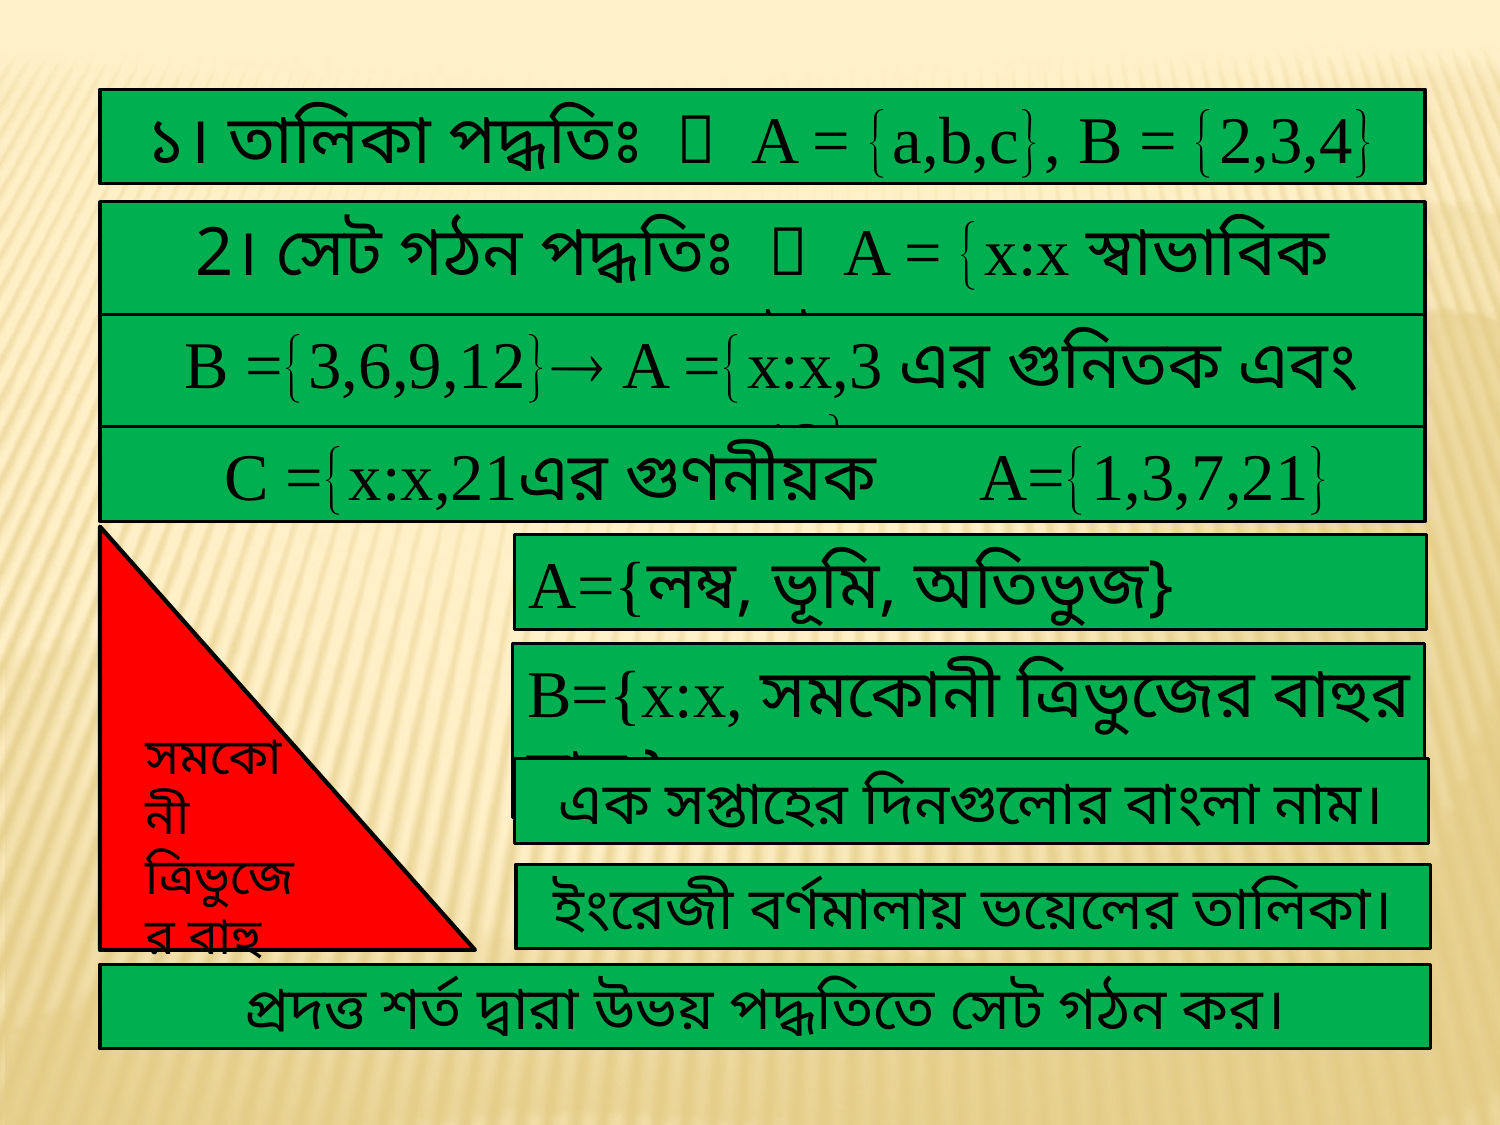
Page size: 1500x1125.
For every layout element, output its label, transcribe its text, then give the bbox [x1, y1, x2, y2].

text_box 2। সেট গঠন পদ্ধতিঃ  A = x:x স্বাভাবিক সংখ্যা [99, 201, 1425, 314]
text_box B =3,6,9,12 A =x:x,3 এর গুনিতক এবং x12 [99, 314, 1425, 426]
text_box C =x:x,21এর গুণনীয়কA=1,3,7,21 [99, 426, 1425, 522]
text_box ইংরেজী বর্ণমালায় ভয়েলের তালিকা। [516, 864, 1431, 949]
text_box সমকোনী ত্রিভুজের বাহু [97, 524, 477, 952]
text_box এক সপ্তাহের দিনগুলোর বাংলা নাম। [514, 758, 1429, 844]
text_box প্রদত্ত শর্ত দ্বারা উভয় পদ্ধতিতে সেট গঠন কর। [99, 964, 1431, 1049]
text_box B={x:x, সমকোনী ত্রিভুজের বাহুর নাম } [512, 643, 1425, 818]
text_box A={লম্ব, ভূমি, অতিভুজ} [514, 534, 1427, 630]
text_box ১। তালিকা পদ্ধতিঃ  A = a,b,c, B = 2,3,4 [99, 89, 1425, 184]
